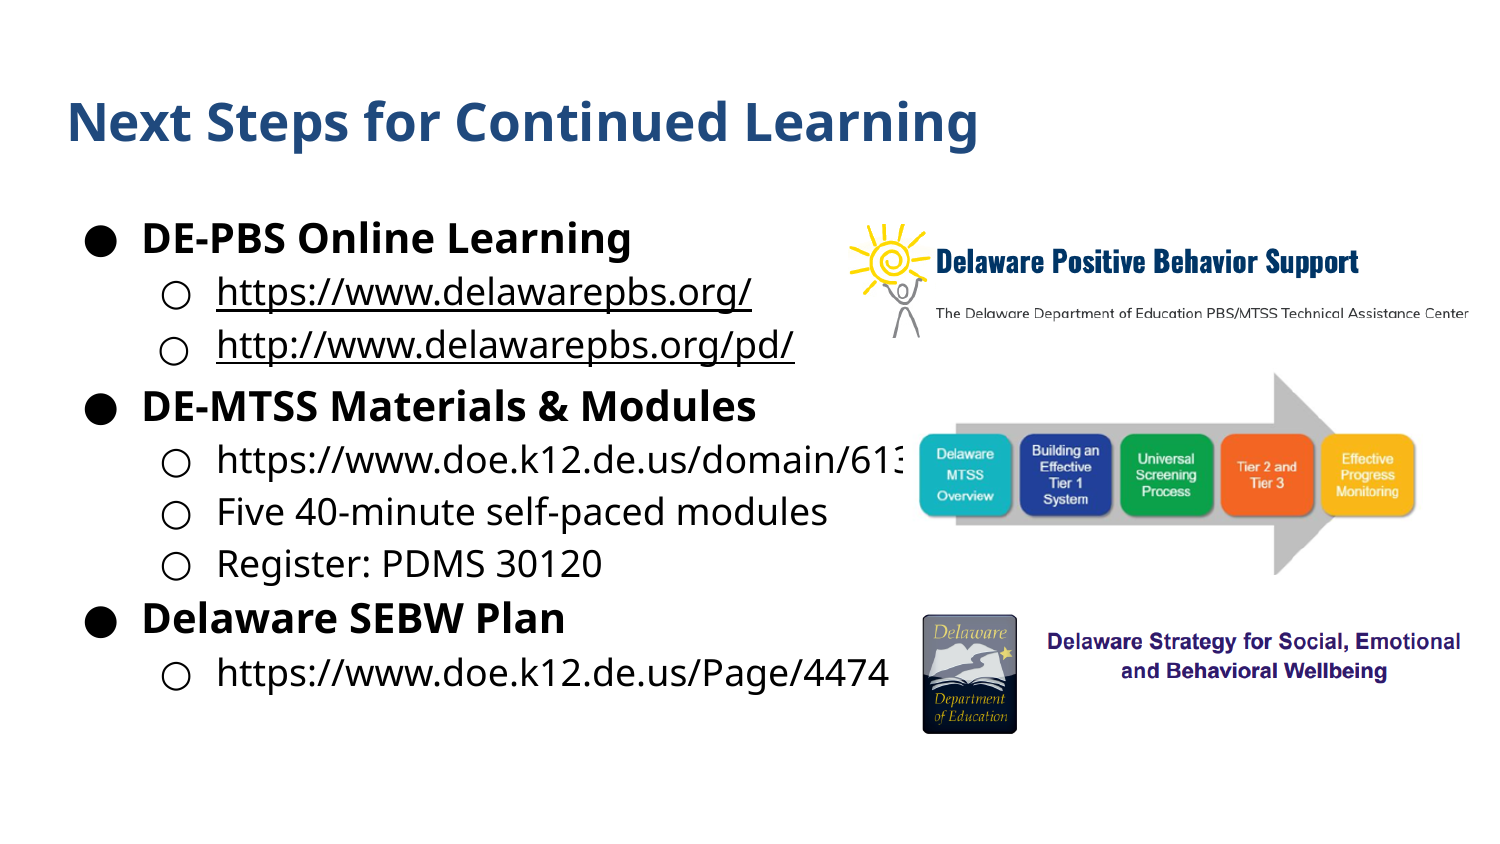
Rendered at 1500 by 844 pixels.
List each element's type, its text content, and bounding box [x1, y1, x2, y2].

picture [903, 603, 1471, 750]
list DE-PBS Online Learning https://www.delawarepbs.org/ http://www.delawarepbs.org/pd/ DE-MTSS Materials & Modules https://www.doe.k12.de.us/domain/613 Five 40-minute self-paced modules Register: PDMS 30120 Delaware SEBW Plan https://www.doe.k12.de.us/Page/4474 [51, 189, 1449, 750]
picture [903, 367, 1423, 576]
title Next Steps for Continued Learning [51, 72, 1449, 167]
picture [840, 216, 1486, 339]
